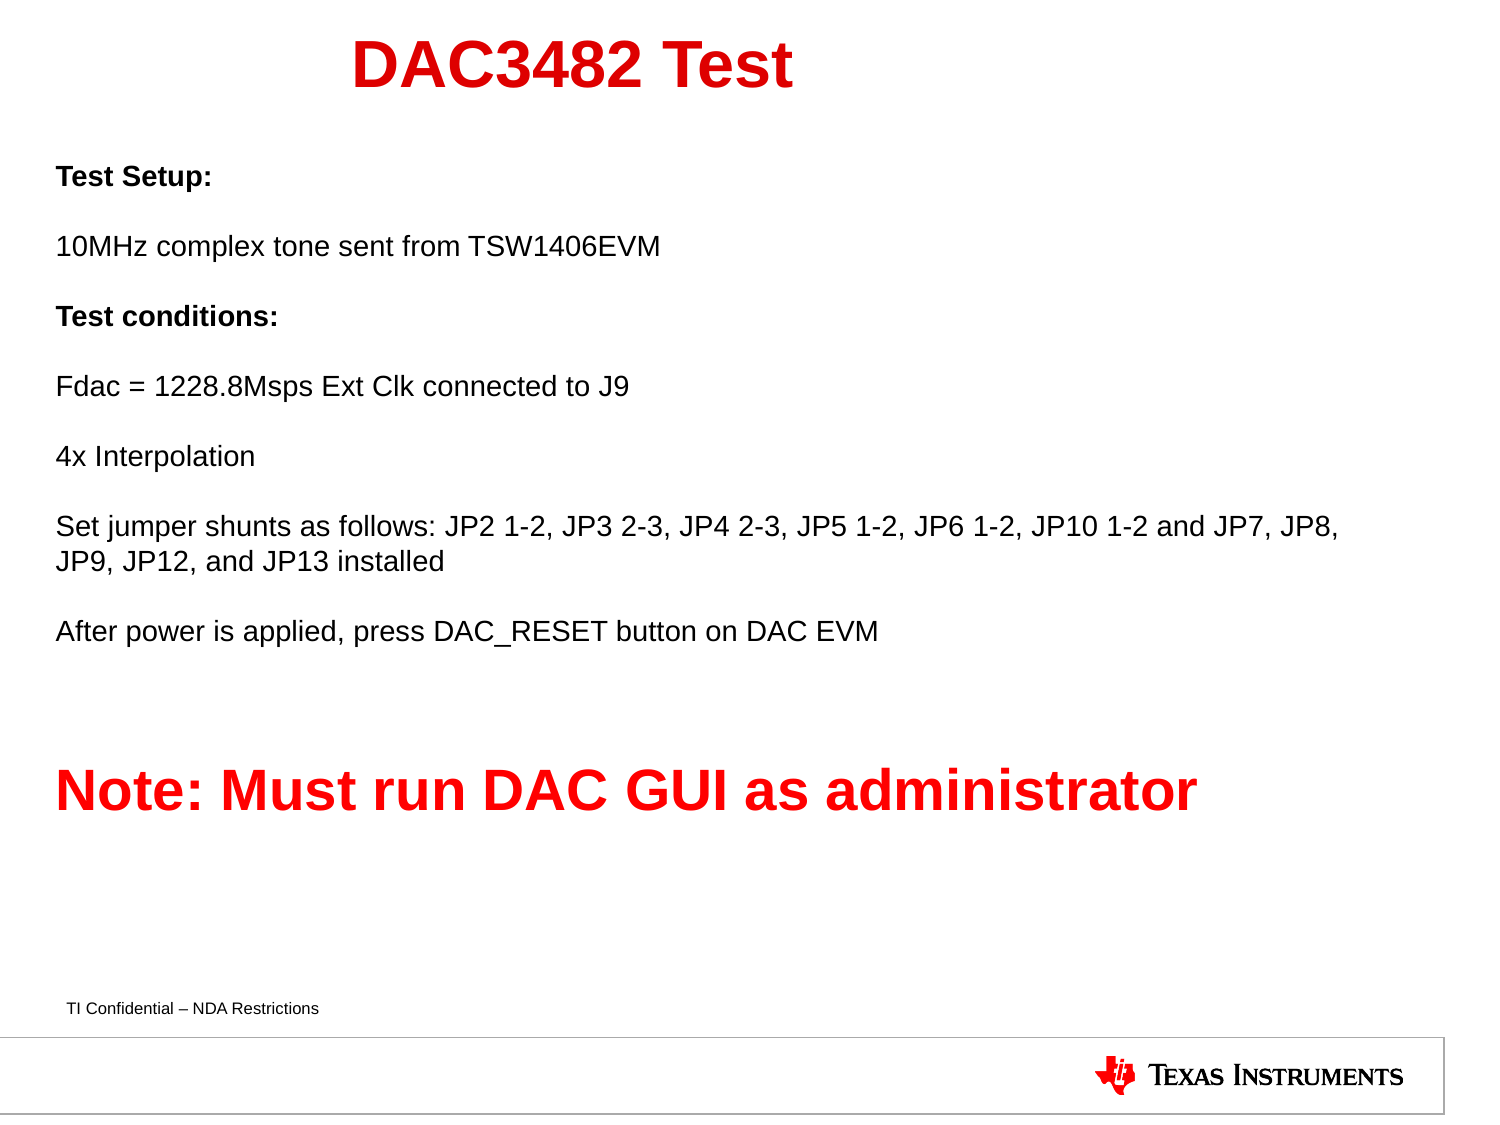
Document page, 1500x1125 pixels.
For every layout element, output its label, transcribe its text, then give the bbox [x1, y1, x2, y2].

text_box Test Setup: 10MHz complex tone sent from TSW1406EVM Test conditions: Fdac = 1228.8Msps Ext Clk connected to J9 4x Interpolation Set jumper shunts as follows: JP2 1-2, JP3 2-3, JP4 2-3, JP5 1-2, JP6 1-2, JP10 1-2 and JP7, JP8, JP9, JP12, and JP13 installed After power is applied, press DAC_RESET button on DAC EVM Note: Must run DAC GUI as administrator [40, 149, 1365, 1125]
title DAC3482 Test [37, 0, 1426, 134]
picture [1365, 1056, 1403, 1095]
